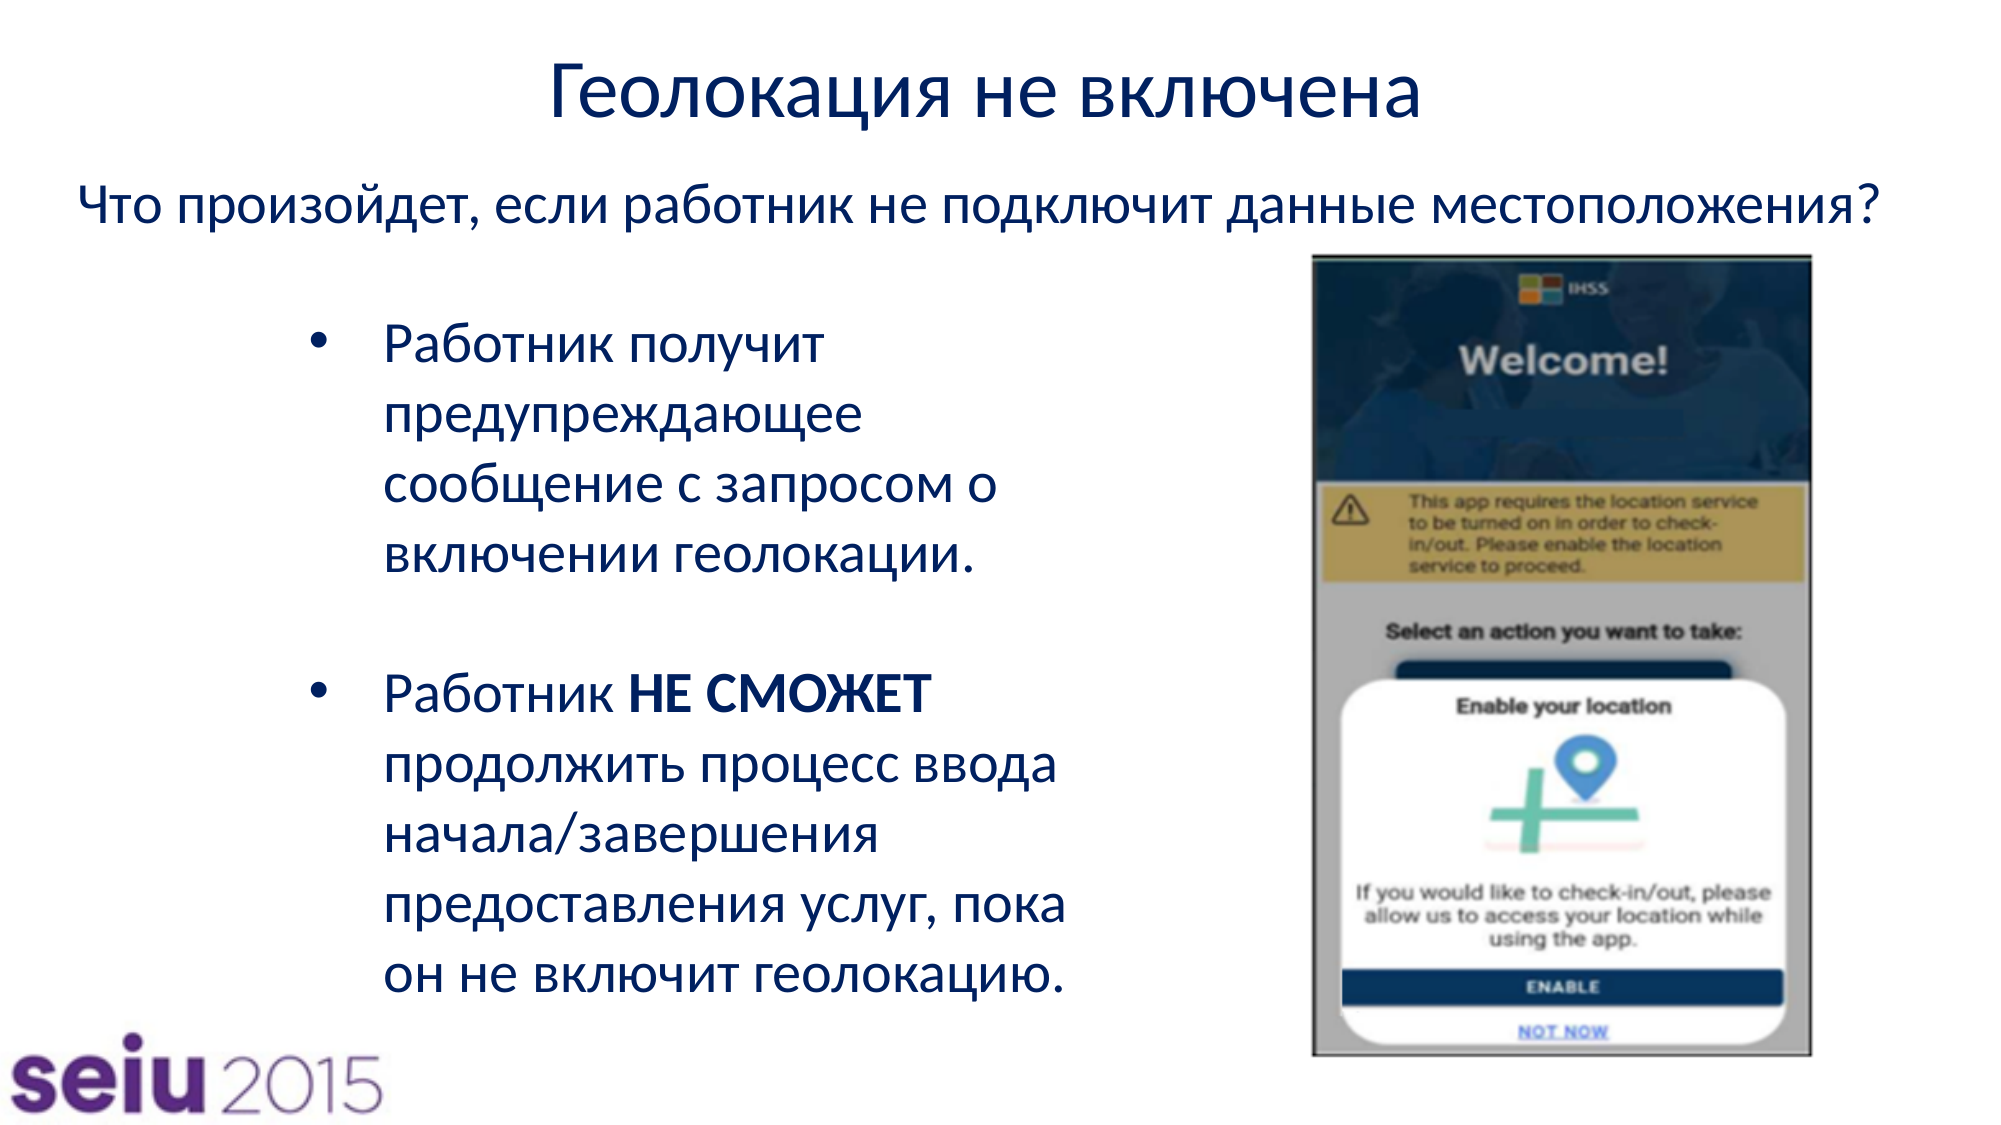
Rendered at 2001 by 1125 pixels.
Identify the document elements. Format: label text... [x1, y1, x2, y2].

title Геолокация не включена [26, 38, 1948, 157]
picture [0, 0, 2001, 1125]
text_box Работник получит предупреждающее сообщение с запросом о включении геолокации. Работник НЕ СМОЖЕТ продолжить процесс ввода начала/завершения предоставления услуг, пока он не включит геолокацию. [293, 296, 1110, 1117]
text_box Что произойдет, если работник не подключит данные местоположения? [26, 157, 1948, 243]
